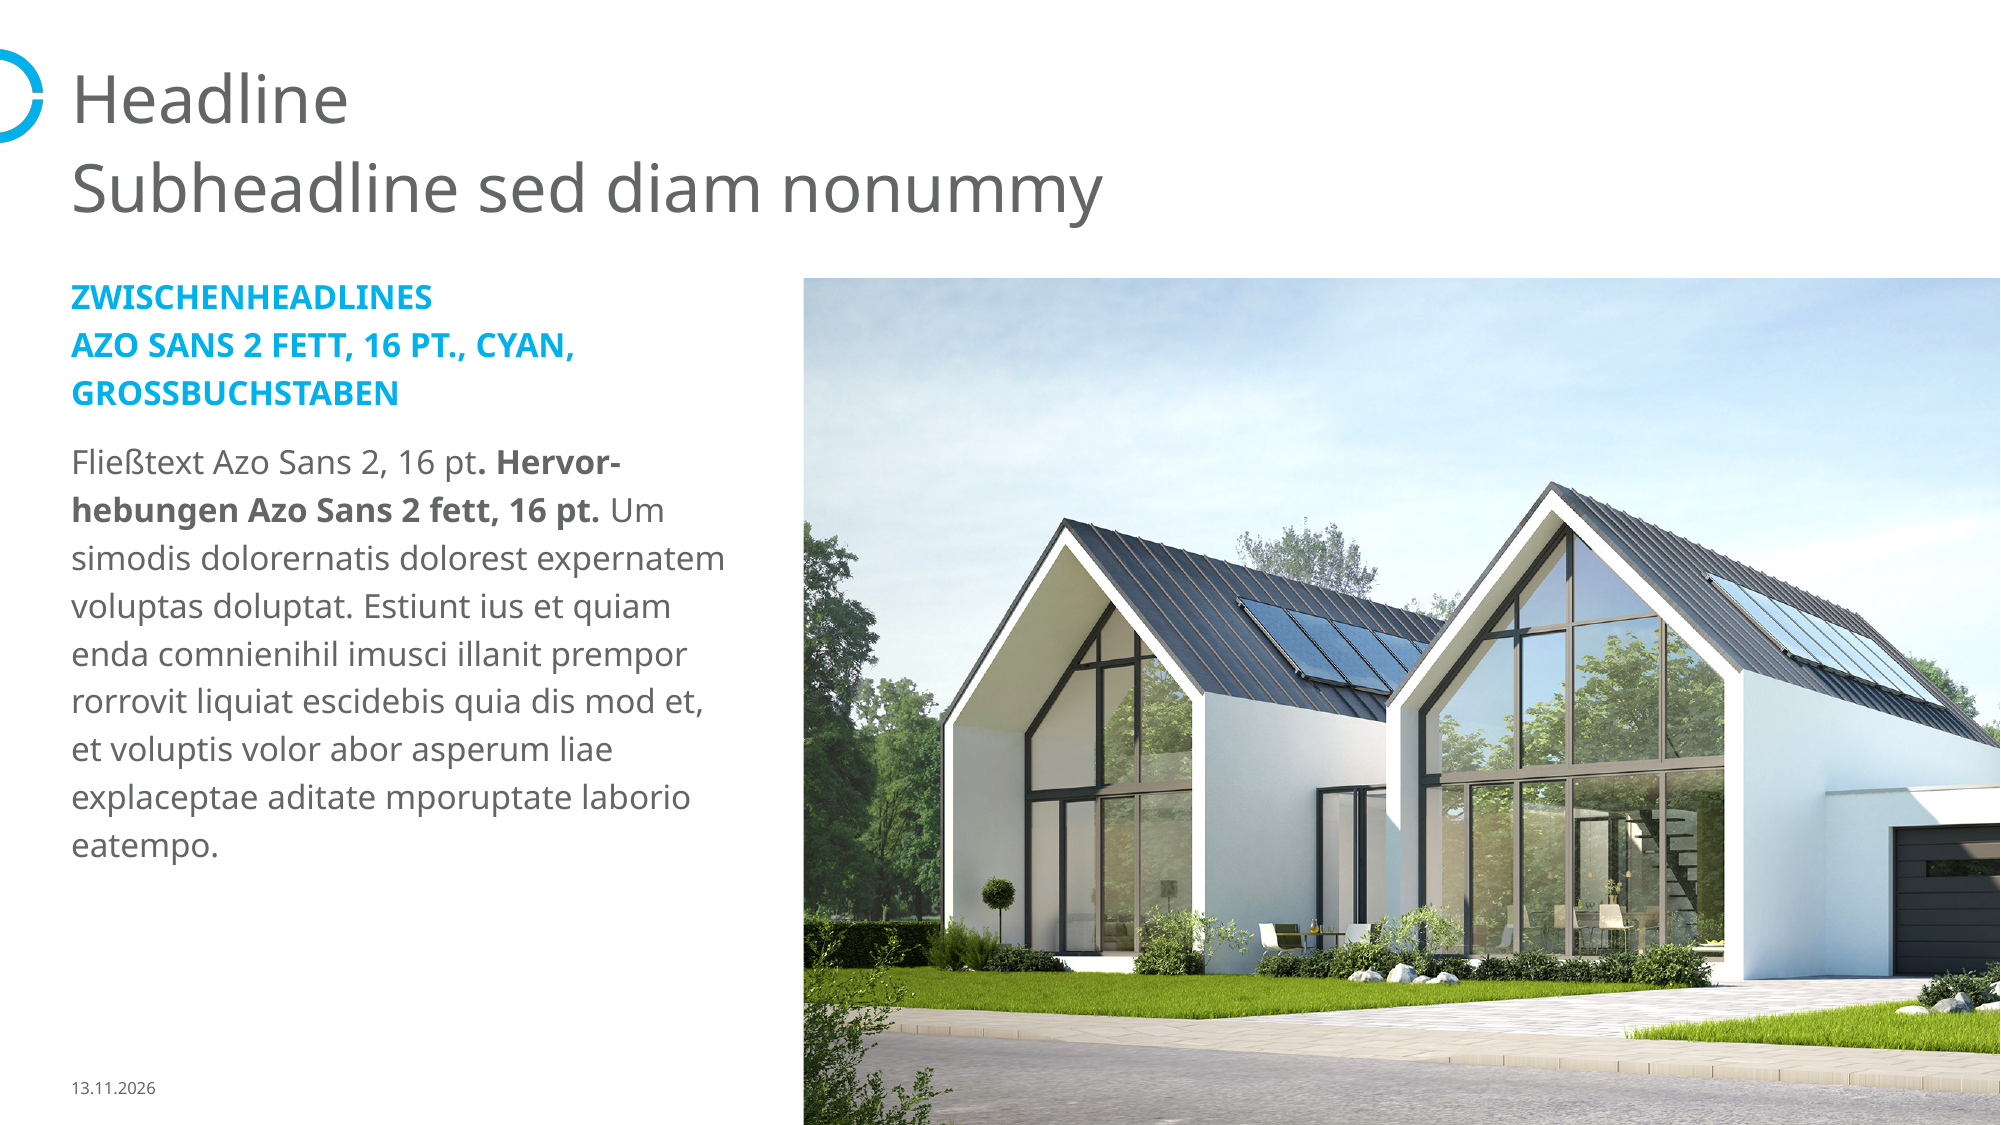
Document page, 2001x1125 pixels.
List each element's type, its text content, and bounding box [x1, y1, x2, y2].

list Zwischenheadlines Azo Sans 2 fett, 16 pt., Cyan, GroSSbuchstaben Fließtext Azo Sans 2, 16 pt. Hervor-hebungen Azo Sans 2 fett, 16 pt. Um simodis dolorernatis dolorest expernatem voluptas doluptat. Estiunt ius et quiam enda comnienihil imusci illanit prempor rorrovit liquiat escidebis quia dis mod et, et voluptis volor abor asperum liae explaceptae aditate mporuptate laborio eatempo. [71, 268, 731, 1025]
picture [803, 278, 2000, 1125]
picture [0, 60, 43, 132]
list Subheadline sed diam nonummy [71, 145, 1929, 223]
picture [8, 108, 43, 143]
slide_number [71, 1053, 237, 1125]
picture [7, 49, 43, 84]
title Headline [71, 66, 1929, 143]
